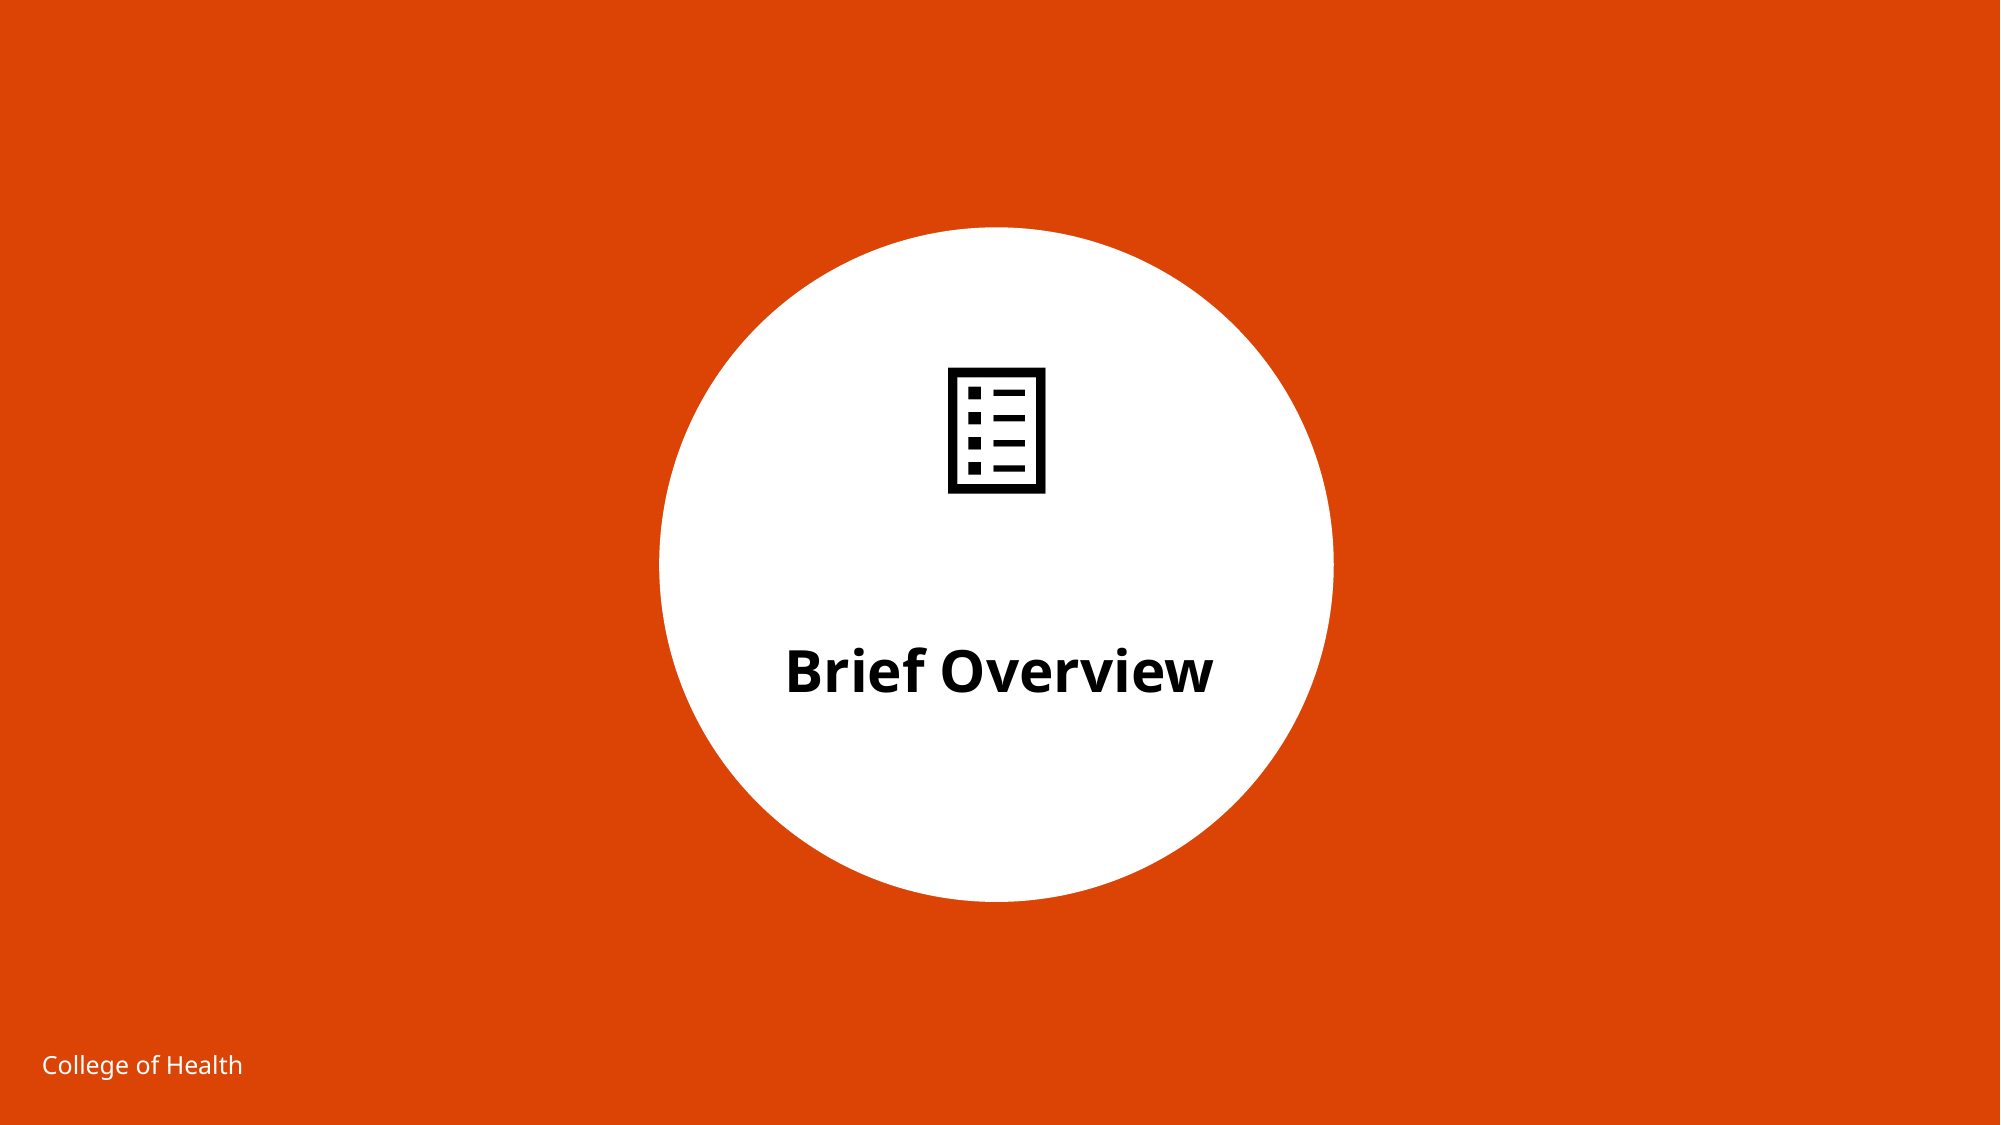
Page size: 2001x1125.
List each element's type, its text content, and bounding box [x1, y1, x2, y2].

picture [921, 355, 1072, 506]
title Brief Overview [701, 633, 1298, 715]
text_box College of Health [27, 1042, 781, 1088]
